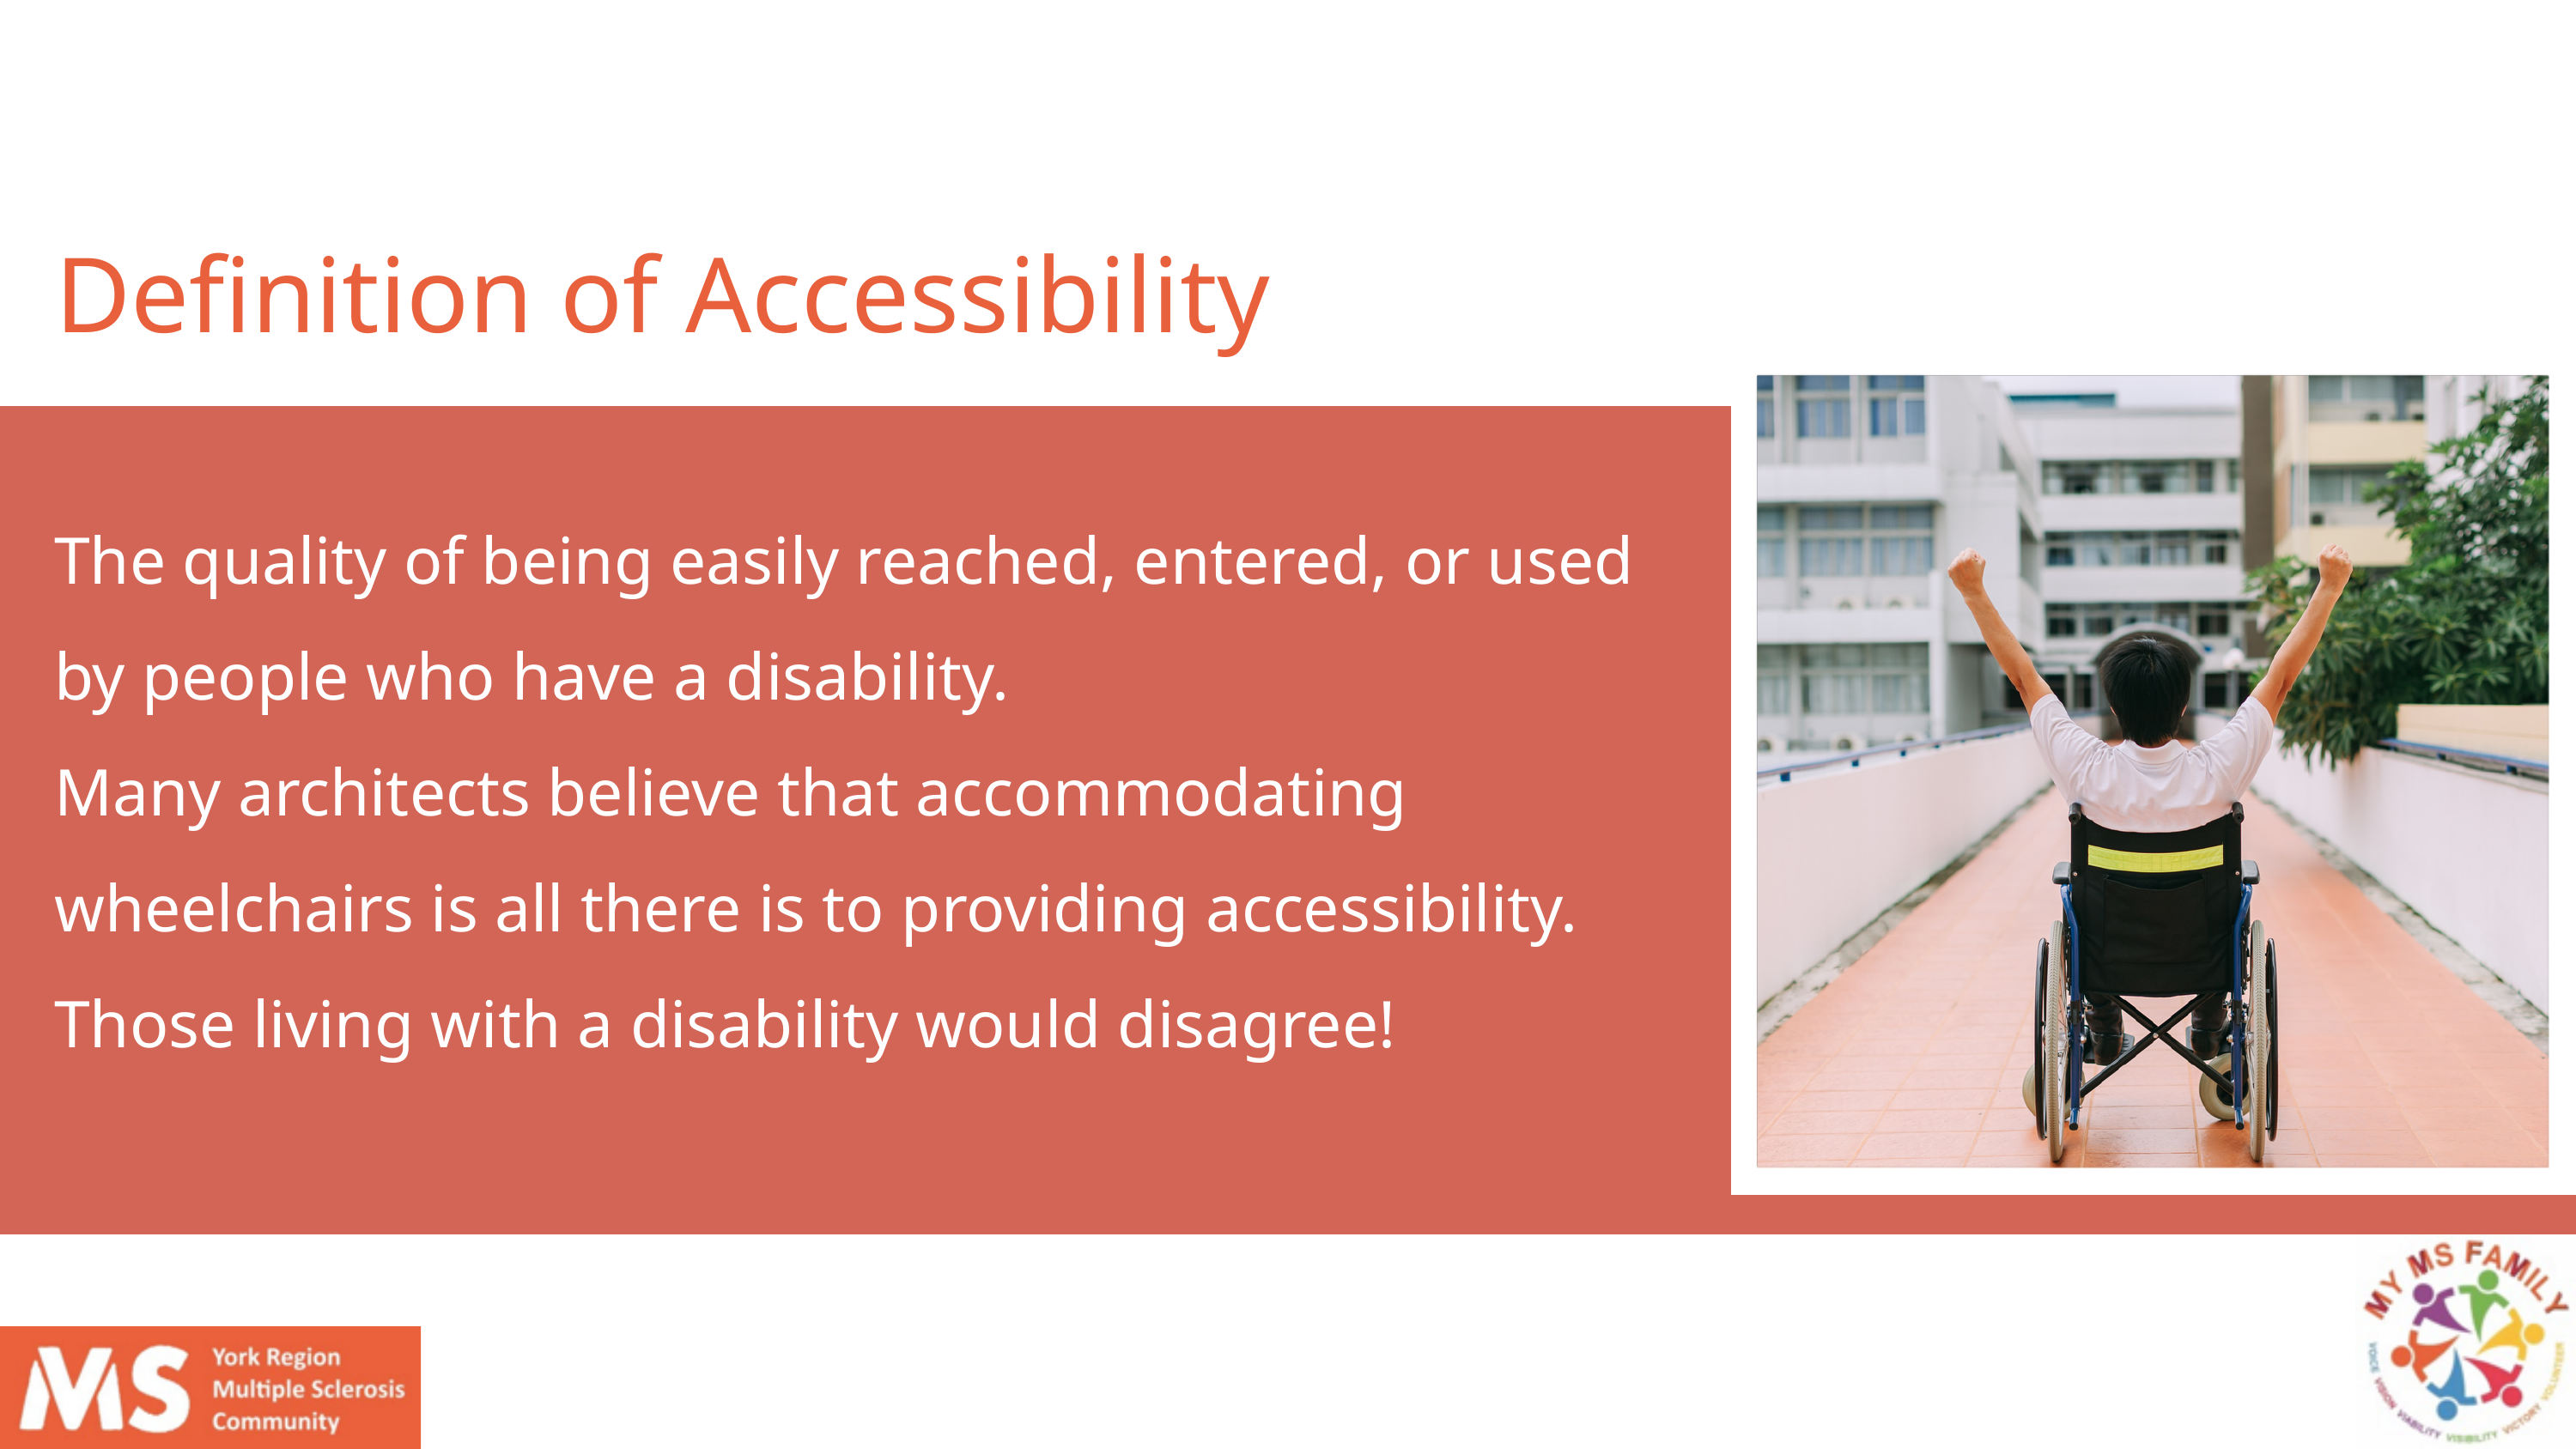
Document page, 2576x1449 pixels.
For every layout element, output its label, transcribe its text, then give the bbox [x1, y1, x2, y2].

text_box Definition of Accessibility [55, 208, 1395, 354]
text_box [0, 1326, 422, 1449]
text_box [0, 405, 2576, 1235]
text_box [2355, 1245, 2576, 1449]
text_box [1730, 349, 2576, 1196]
